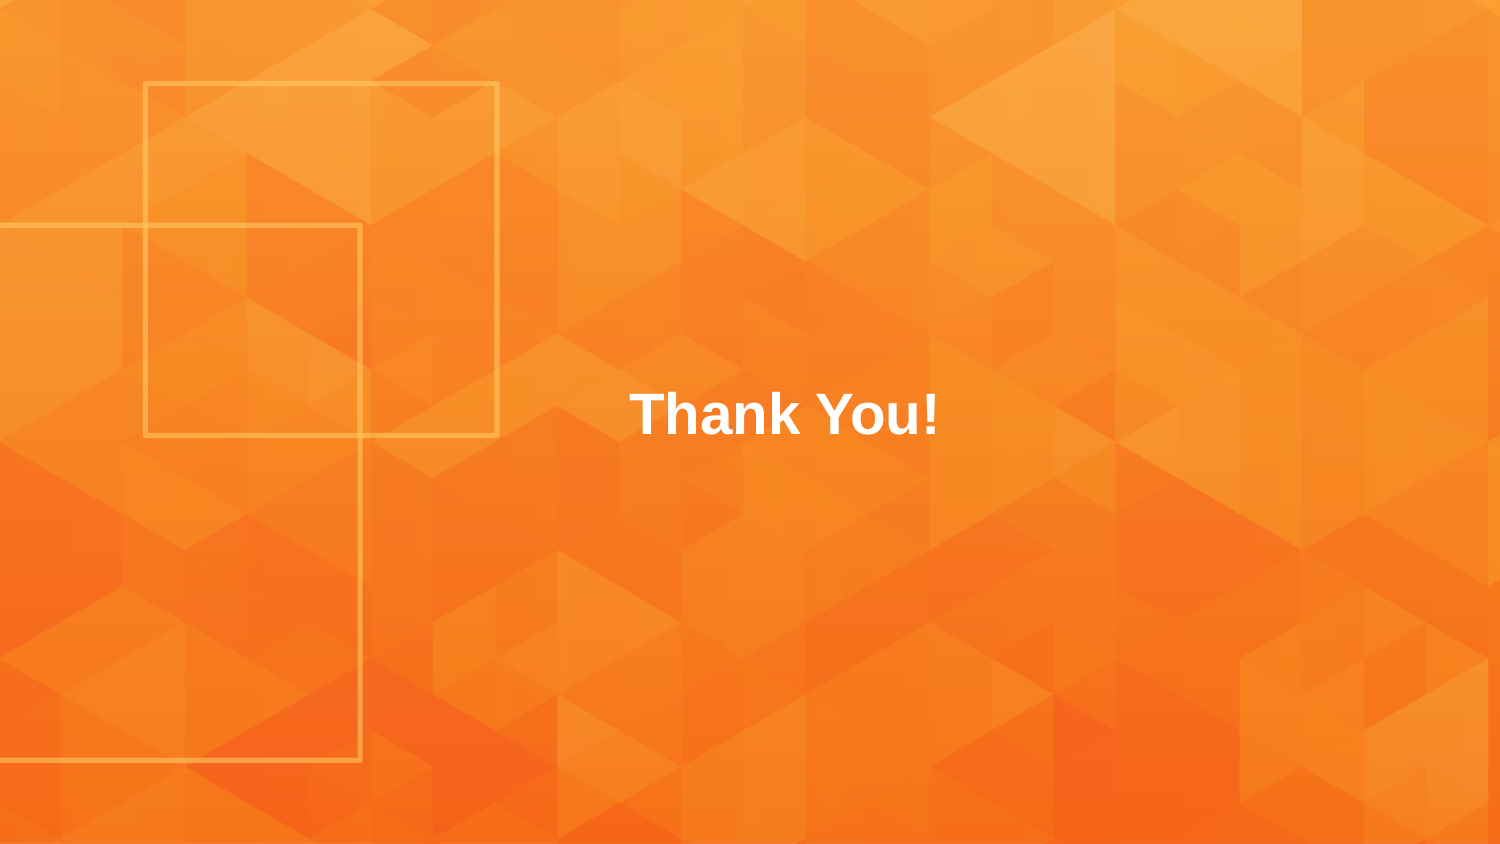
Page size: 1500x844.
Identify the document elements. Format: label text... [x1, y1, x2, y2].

picture [0, 0, 1500, 844]
title Thank You! [629, 370, 1425, 459]
picture [148, 228, 357, 432]
picture [0, 228, 357, 757]
picture [148, 87, 494, 432]
